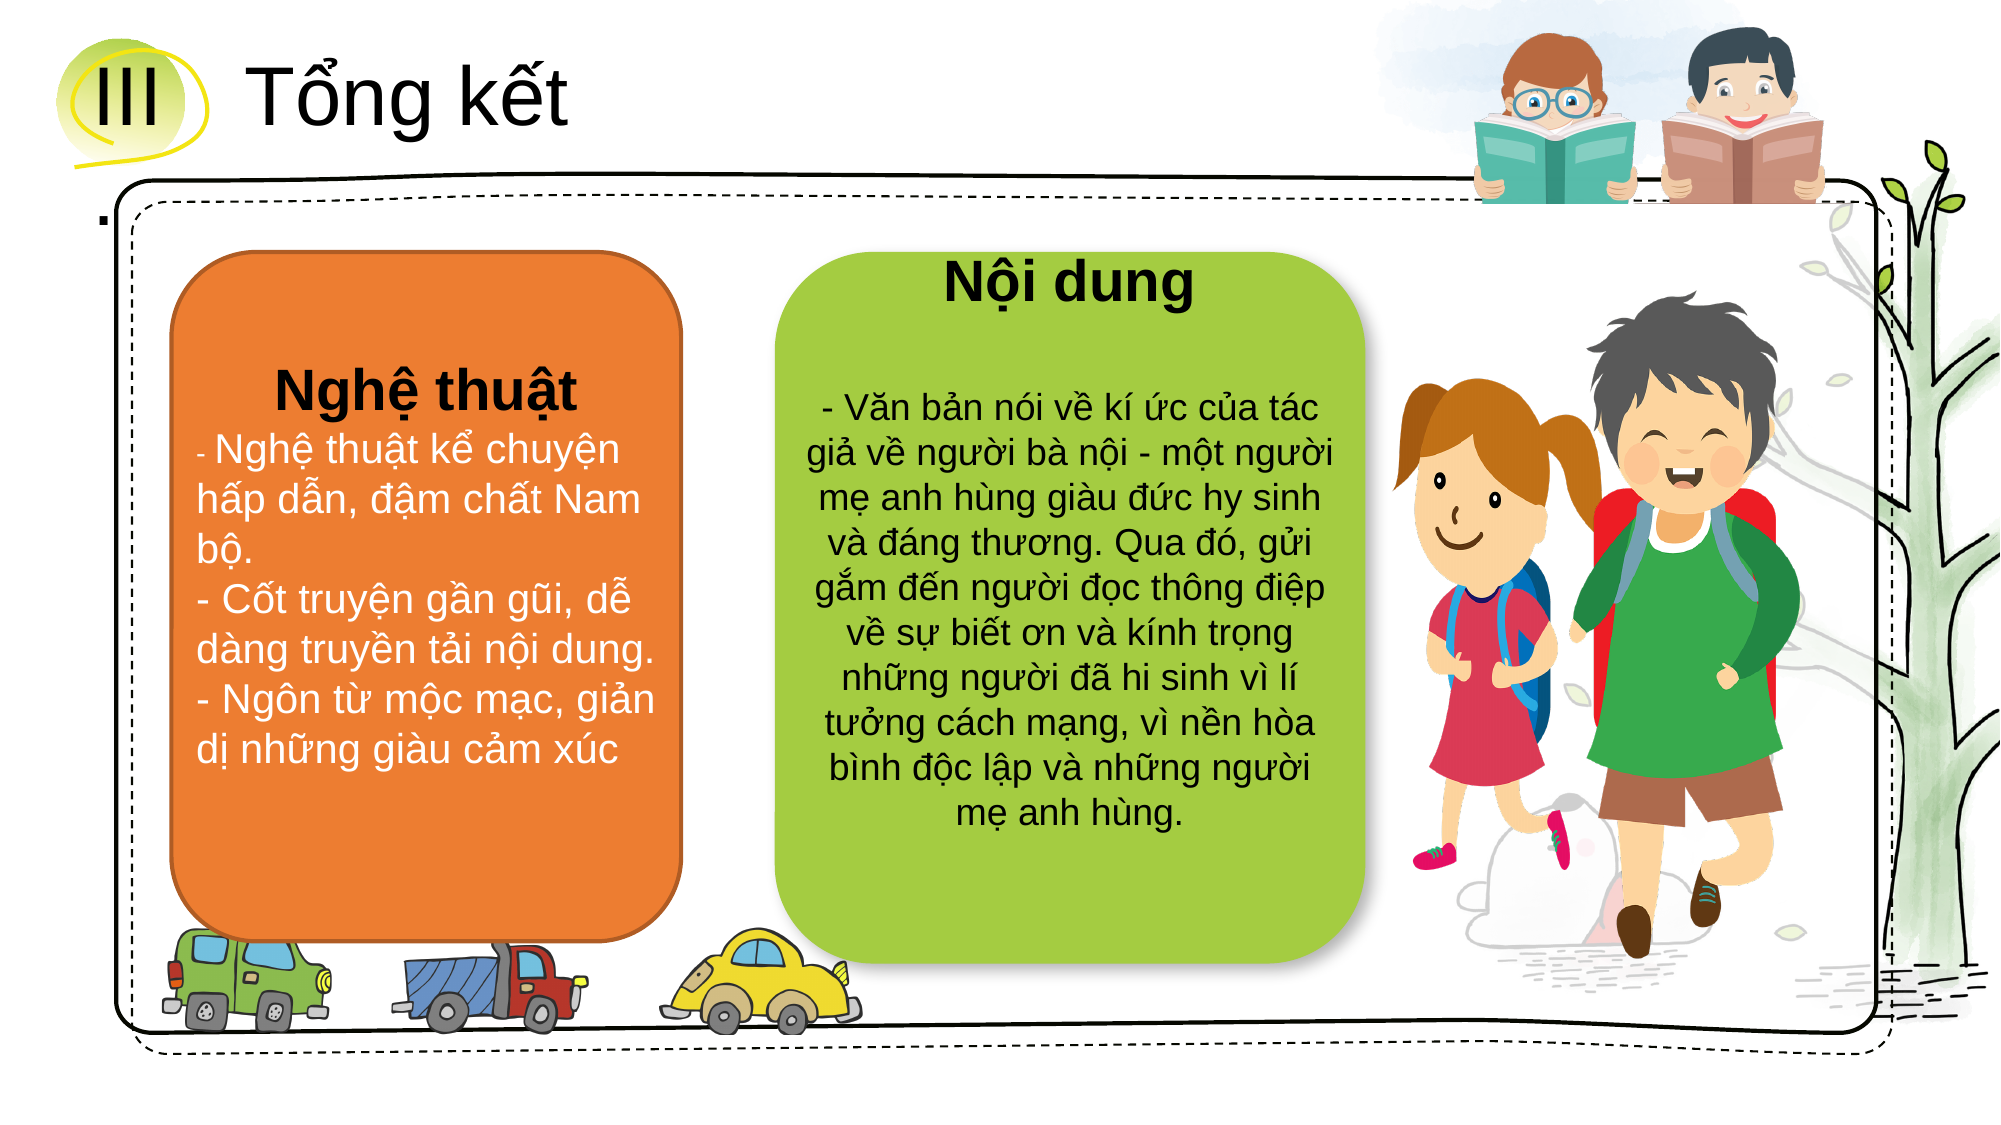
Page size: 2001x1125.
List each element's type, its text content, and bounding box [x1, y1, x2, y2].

picture [659, 922, 869, 1035]
picture [1364, 0, 2000, 1125]
text_box Nội dung - Văn bản nói về kí ức của tác giả về người bà nội - một người mẹ anh hùng giàu đức hy sinh và đáng thương. Qua đó, gửi gắm đến người đọc thông điệp về sự biết ơn và kính trọng những người đã hi sinh vì lí tưởng cách mạng, vì nền hòa bình độc lập và những người mẹ anh hùng. [774, 251, 1359, 964]
text_box Nghệ thuật - Nghệ thuật kể chuyện hấp dẫn, đậm chất Nam bộ. - Cốt truyện gần gũi, dễ dàng truyền tải nội dung. - Ngôn từ mộc mạc, giản dị những giàu cảm xúc [169, 249, 684, 944]
picture [384, 944, 591, 1053]
picture [161, 928, 346, 1040]
text_box III. [77, 34, 186, 250]
text_box Tổng kết [229, 34, 858, 150]
